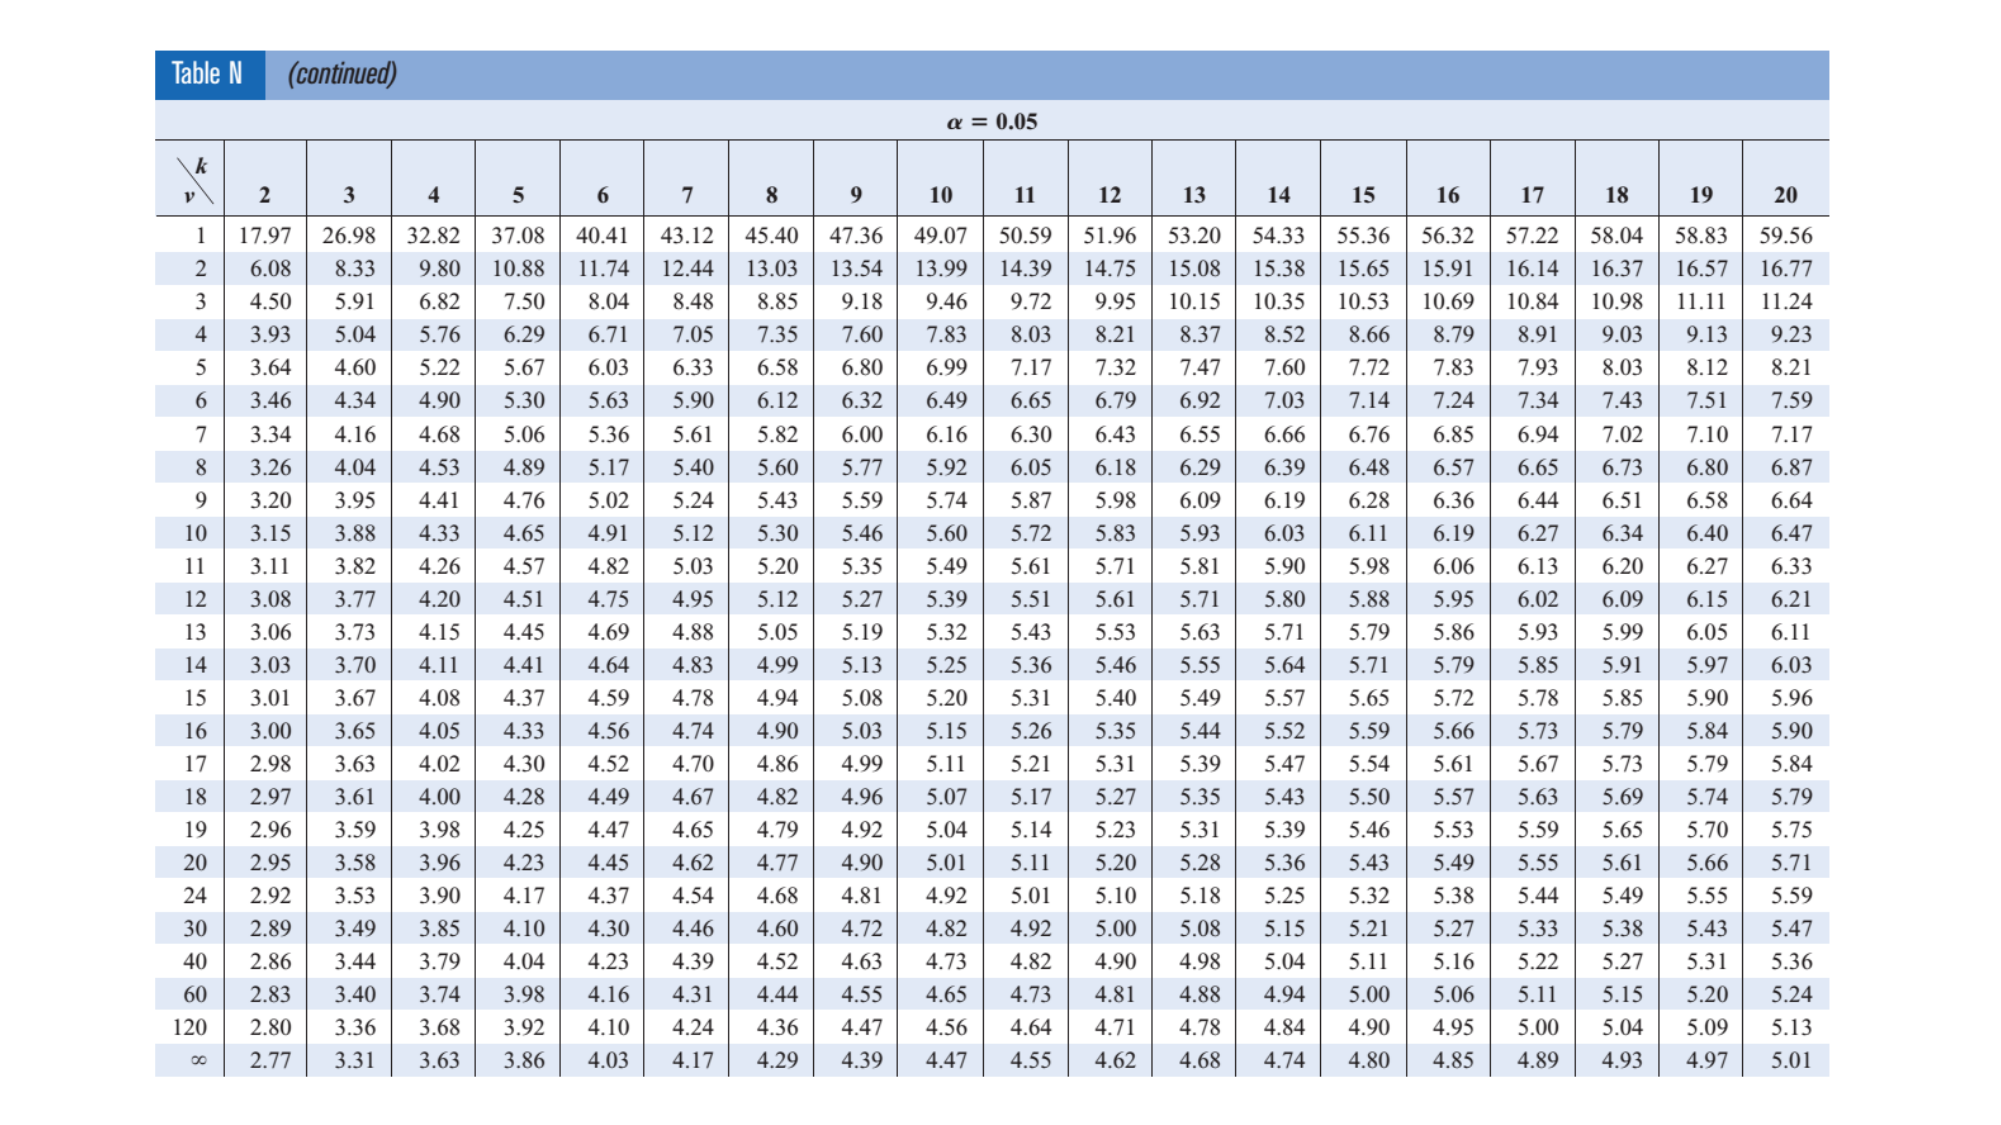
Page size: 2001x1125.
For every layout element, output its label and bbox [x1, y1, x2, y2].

picture [116, 32, 1846, 1125]
